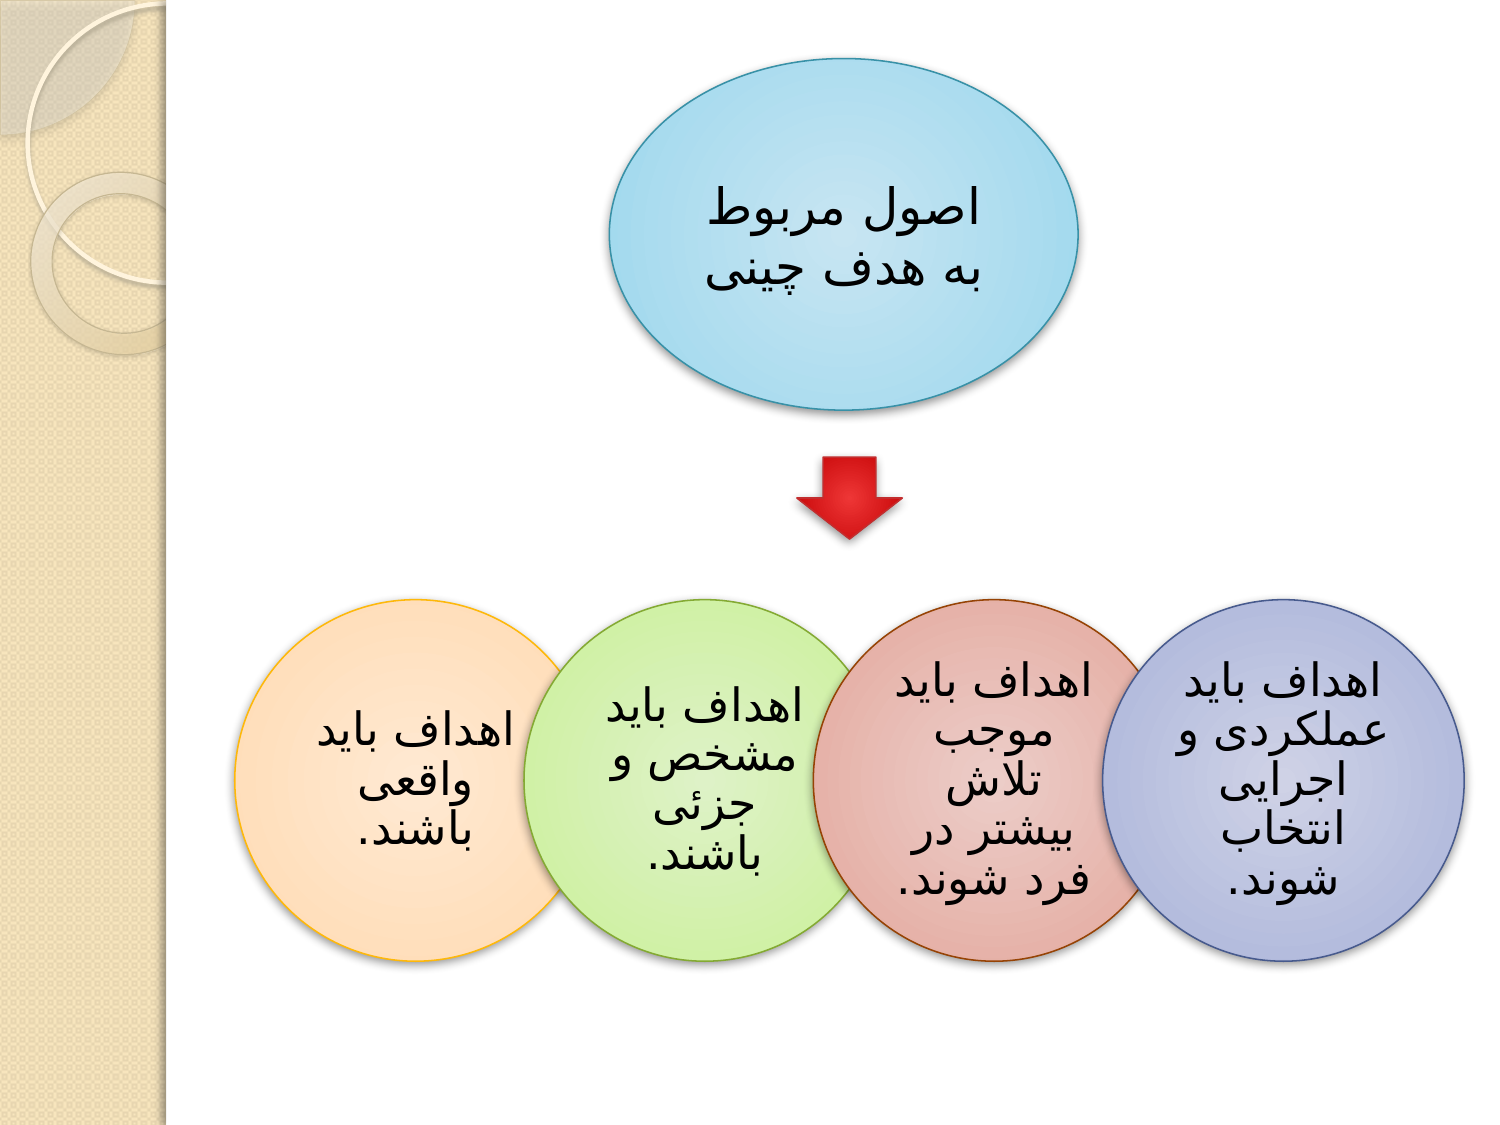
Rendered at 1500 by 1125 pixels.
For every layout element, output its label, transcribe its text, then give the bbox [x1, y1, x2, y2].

text_box اصول مربوط به هدف چینی [608, 57, 1079, 383]
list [234, 386, 1465, 1125]
